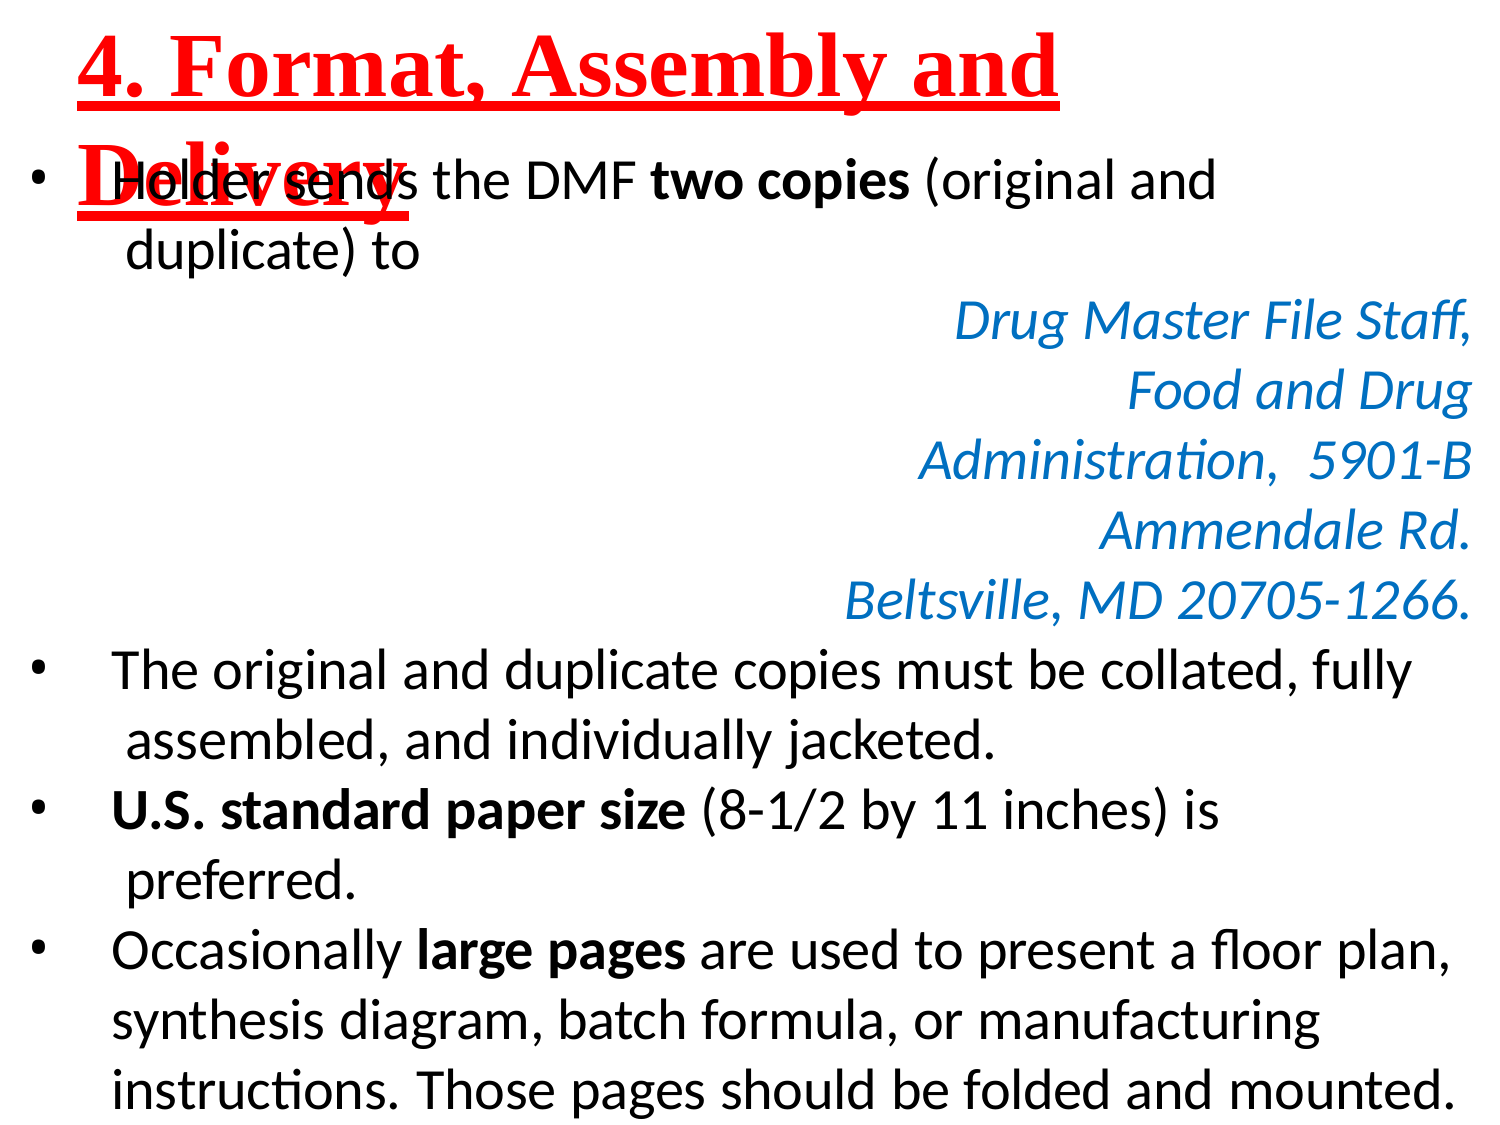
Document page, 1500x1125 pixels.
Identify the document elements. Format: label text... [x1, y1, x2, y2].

title 4. Format, Assembly and Delivery [75, 2, 1410, 139]
text_box Holder sends the DMF two copies (original and duplicate) to Drug Master File Staff, Food and Drug Administration, 5901-B Ammendale Rd. Beltsville, MD 20705-1266. The original and duplicate copies must be collated, fully assembled, and individually jacketed. U.S. standard paper size (8-1/2 by 11 inches) is preferred. Occasionally large pages are used to present a floor plan, synthesis diagram, batch formula, or manufacturing instructions. Those pages should be folded and mounted. [25, 139, 1475, 1122]
